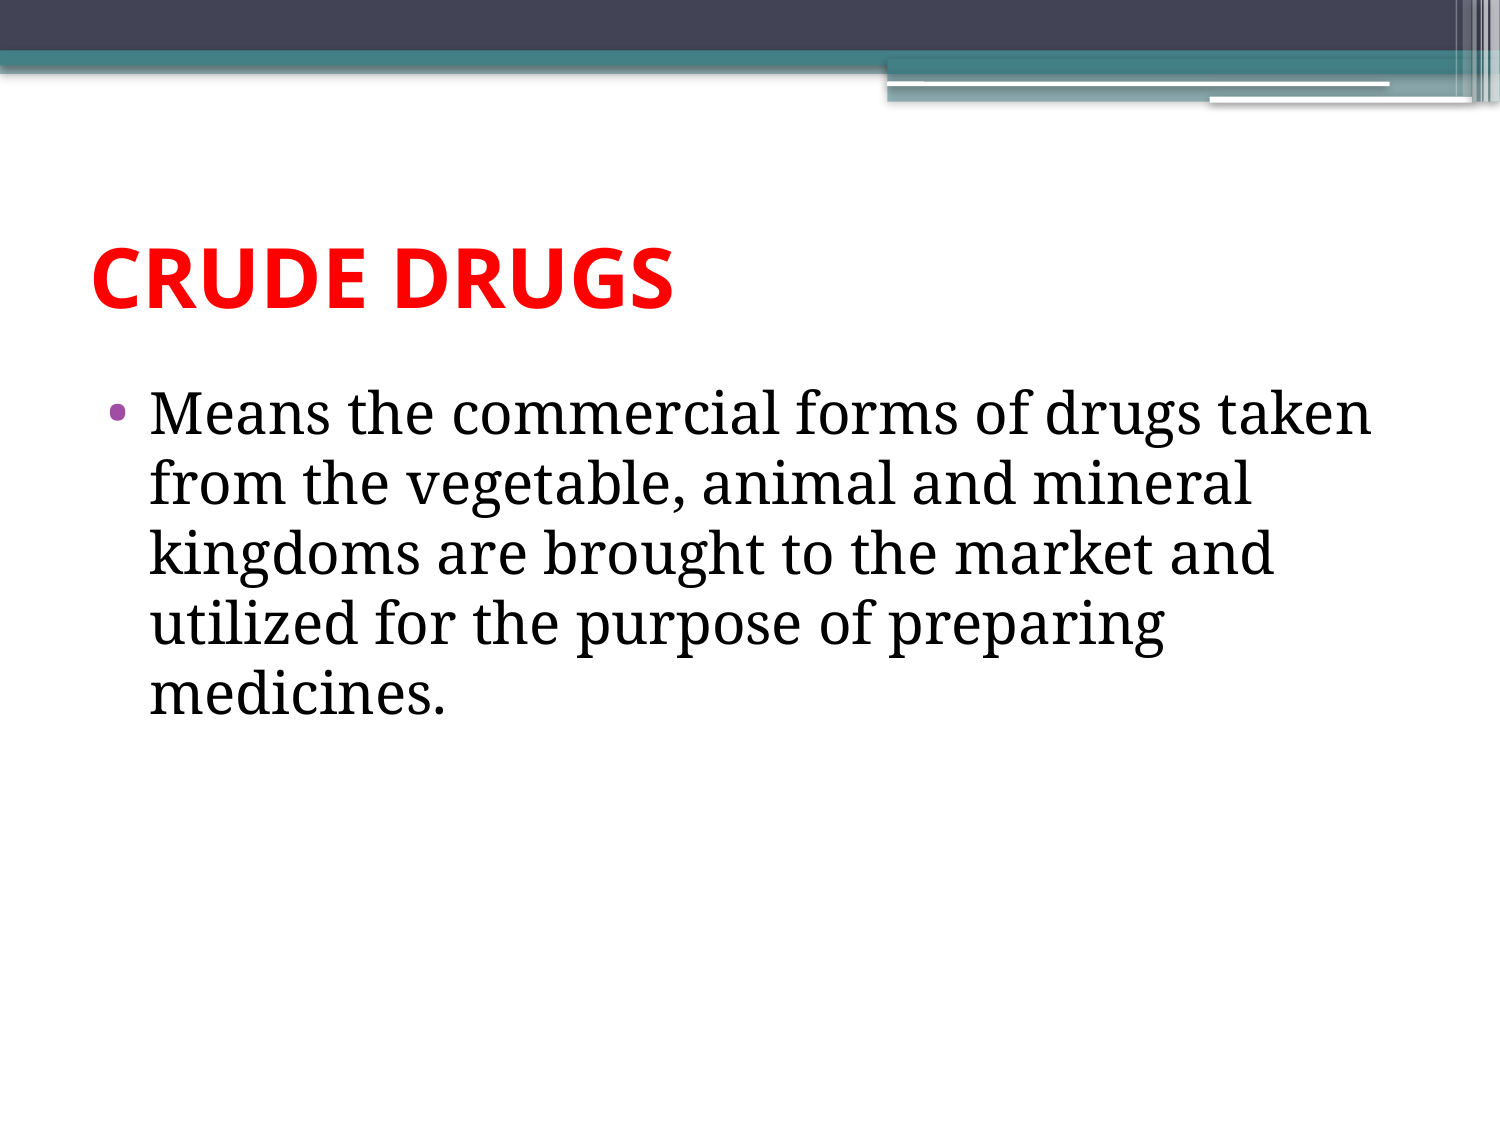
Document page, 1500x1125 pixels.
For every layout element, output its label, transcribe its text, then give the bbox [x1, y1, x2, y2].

list Means the commercial forms of drugs taken from the vegetable, animal and mineral kingdoms are brought to the market and utilized for the purpose of preparing medicines. [75, 368, 1425, 1079]
title CRUDE DRUGS [75, 187, 1425, 363]
